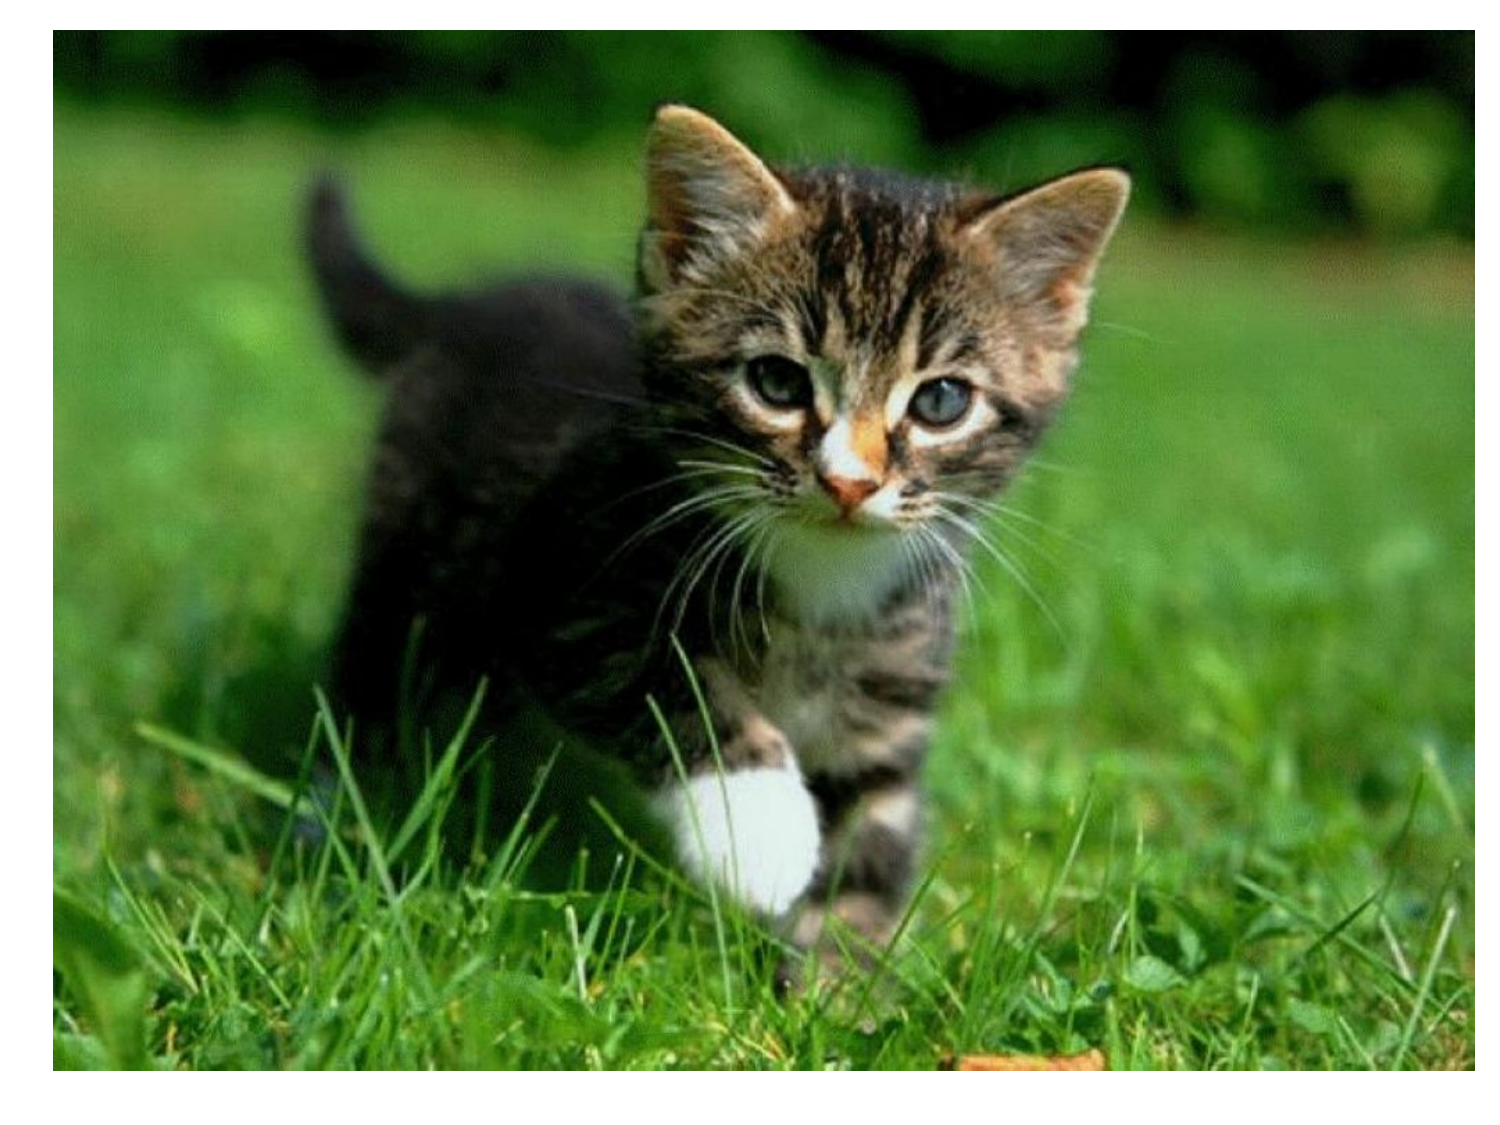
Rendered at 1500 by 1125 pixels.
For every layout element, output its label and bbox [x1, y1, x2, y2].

picture [52, 30, 1475, 1071]
